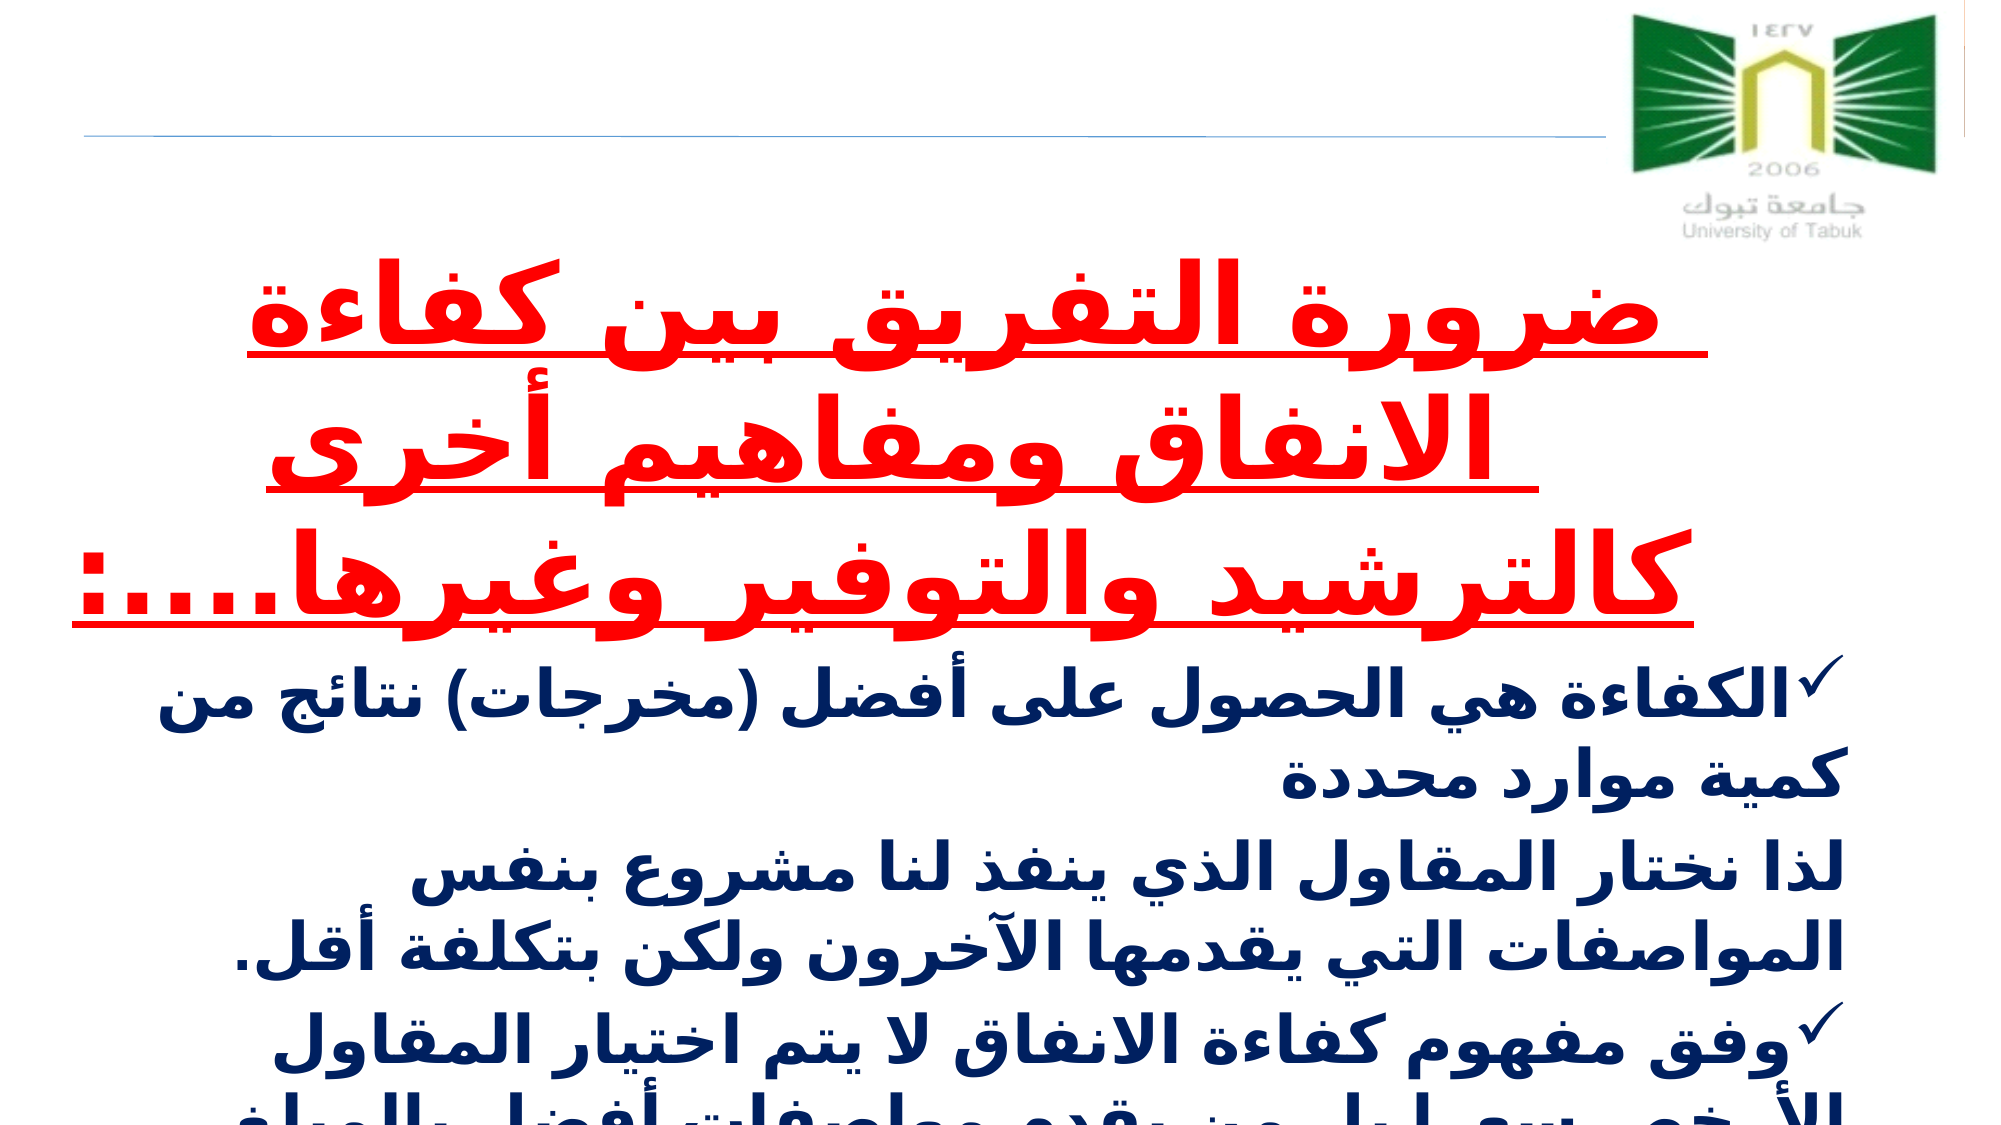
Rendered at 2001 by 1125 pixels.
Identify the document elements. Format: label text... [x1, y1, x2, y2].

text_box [1606, 0, 1964, 256]
text_box ضرورة التفريق بين كفاءة الانفاق ومفاهيم أخرى كالترشيد والتوفير وغيرها....: الكفاءة هي الحصول على أفضل (مخرجات) نتائج من كمية موارد محددة لذا نختار المقاول الذي ينفذ لنا مشروع بنفس المواصفات التي يقدمها الآخرون ولكن بتكلفة أقل. وفق مفهوم كفاءة الانفاق لا يتم اختيار المقاول الأرخص سعرا بل من يقدم مواصفات أفضل بالمبلغ المحدد . لذا فبعض الأحيان يتم اختيارمقاول يطلب سعرا (بعض الشيء) أعلى ولكن خدمته تشمل نطاقا أوسع [52, 224, 1864, 1125]
